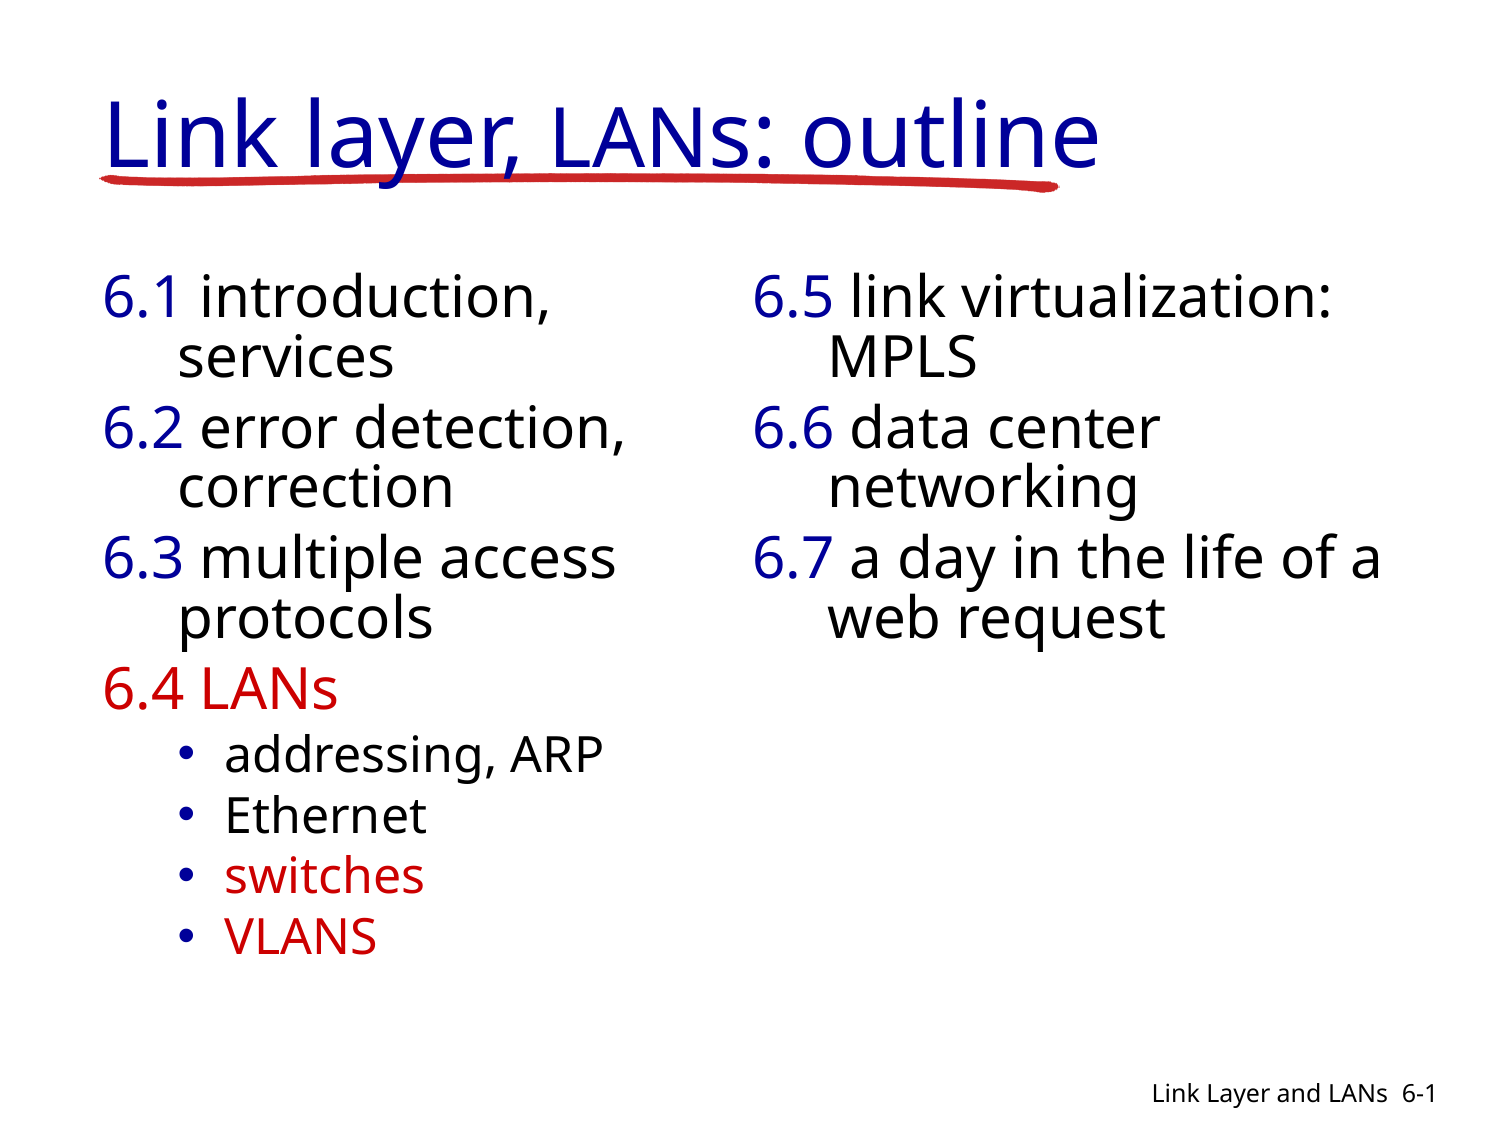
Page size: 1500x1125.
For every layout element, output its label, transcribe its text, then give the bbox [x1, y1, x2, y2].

picture [94, 168, 1071, 198]
title Link layer, LANs: outline [87, 37, 1363, 225]
footer Link Layer and LANs [1045, 1069, 1404, 1110]
list 6.1 introduction, services 6.2 error detection, correction 6.3 multiple access protocols 6.4 LANs addressing, ARP Ethernet switches VLANS [87, 262, 731, 1025]
slide_number 6-1 [1387, 1069, 1478, 1115]
list 6.5 link virtualization: MPLS 6.6 data center networking 6.7 a day in the life of a web request [737, 262, 1403, 1025]
